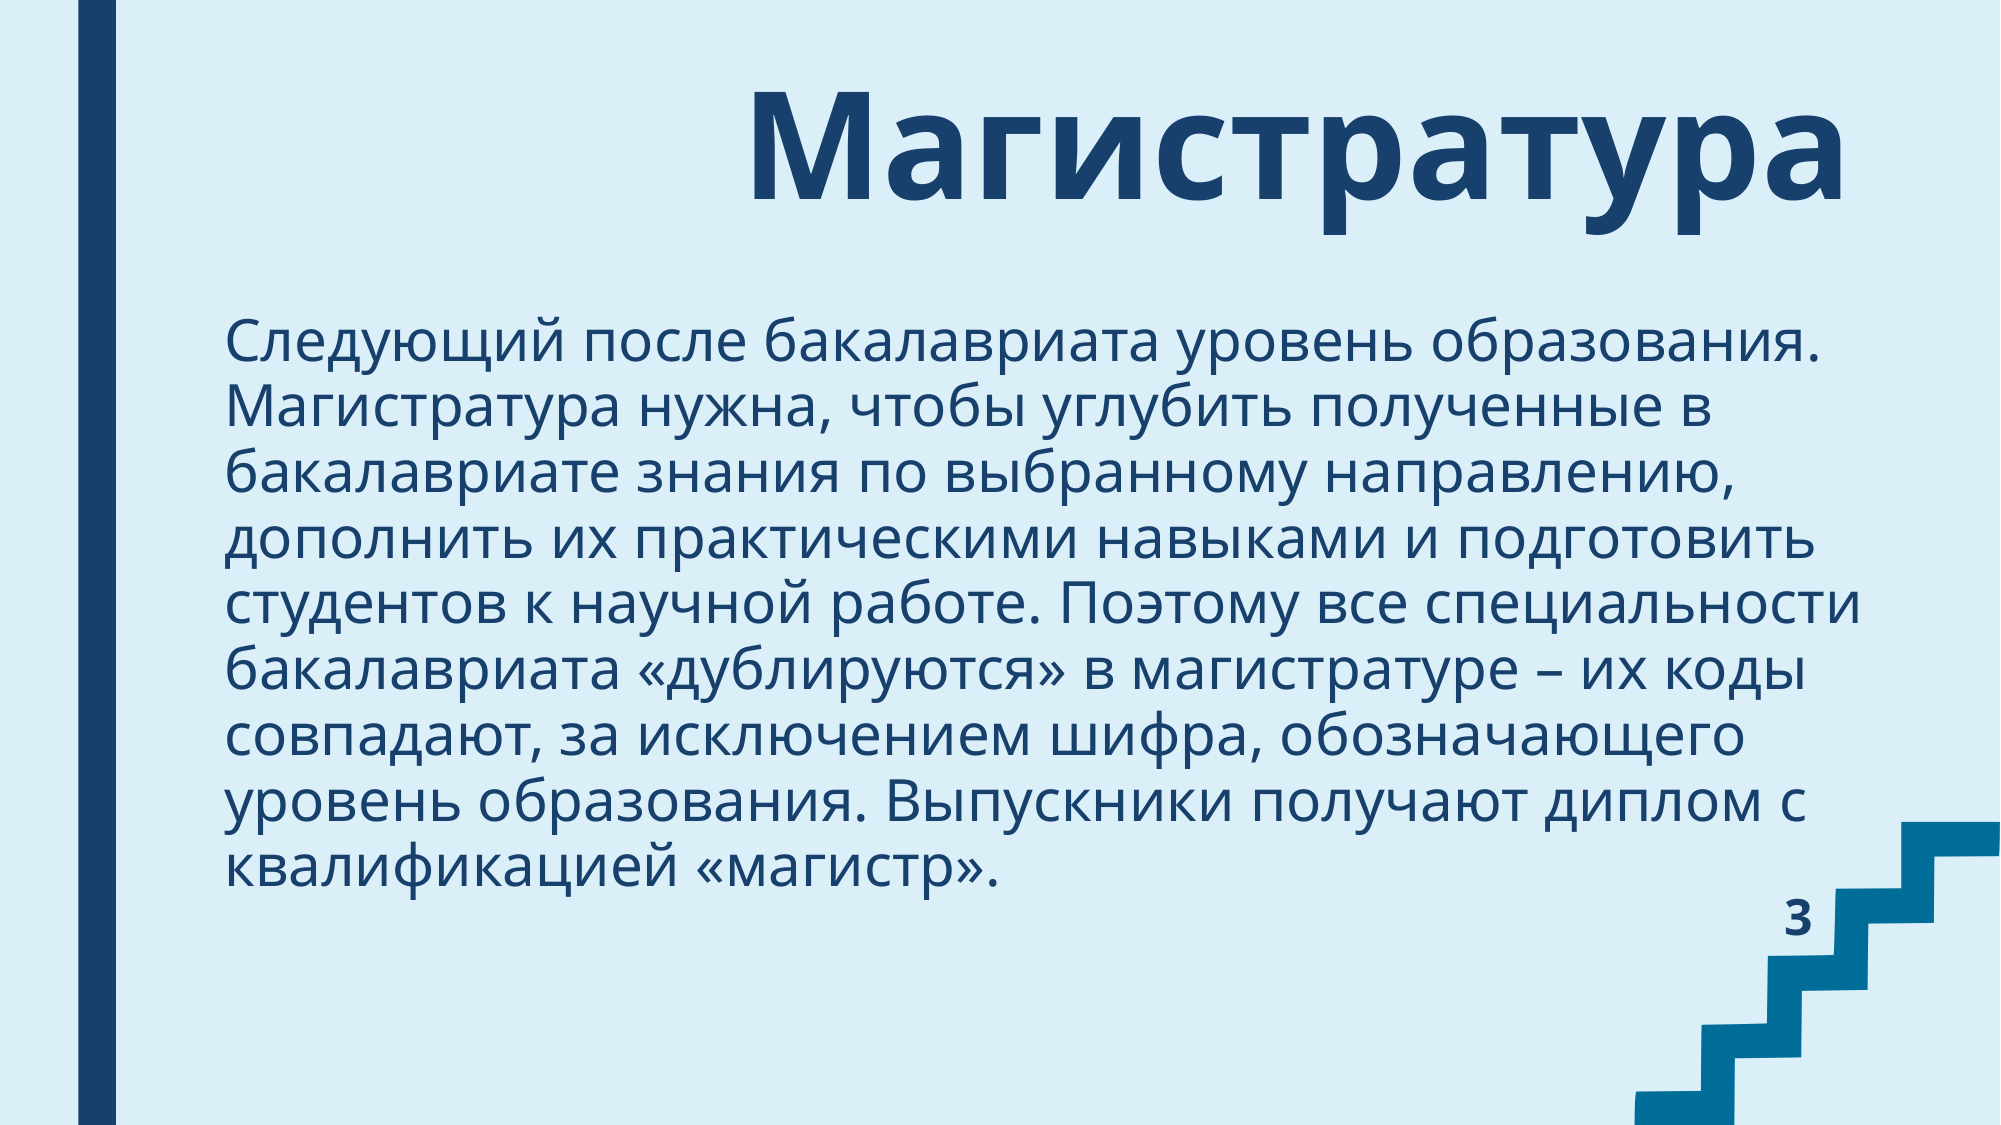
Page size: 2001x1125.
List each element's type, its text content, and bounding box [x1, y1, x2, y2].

list Следующий после бакалавриата уровень образования. Магистратура нужна, чтобы углубить полученные в бакалавриате знания по выбранному направлению, дополнить их практическими навыками и подготовить студентов к научной работе. Поэтому все специальности бакалавриата «дублируются» в магистратуре – их коды совпадают, за исключением шифра, обозначающего уровень образования. Выпускники получают диплом с квалификацией «магистр». [209, 301, 1924, 889]
picture [1632, 820, 2000, 1125]
picture [1735, 857, 2000, 1125]
title Магистратура [315, 63, 1891, 301]
